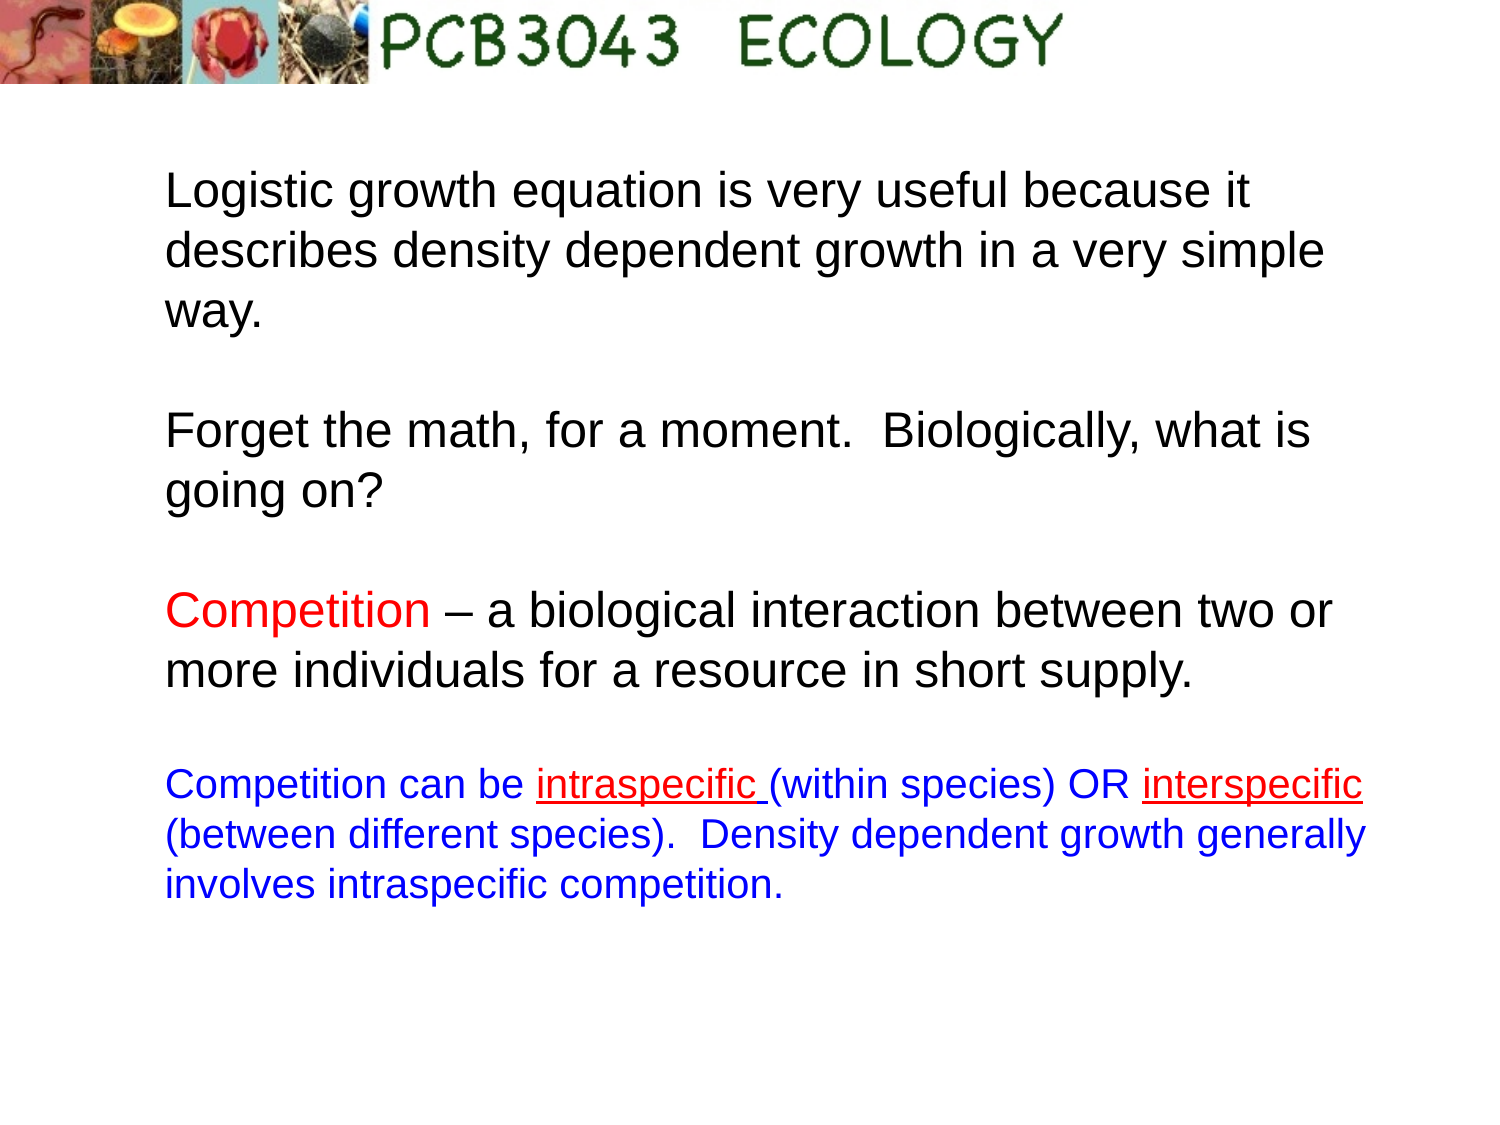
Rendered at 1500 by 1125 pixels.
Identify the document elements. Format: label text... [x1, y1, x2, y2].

text_box Logistic growth equation is very useful because it describes density dependent growth in a very simple way. Forget the math, for a moment. Biologically, what is going on? Competition – a biological interaction between two or more individuals for a resource in short supply. Competition can be intraspecific (within species) OR interspecific (between different species). Density dependent growth generally involves intraspecific competition. [149, 149, 1438, 965]
picture [0, 0, 1088, 84]
